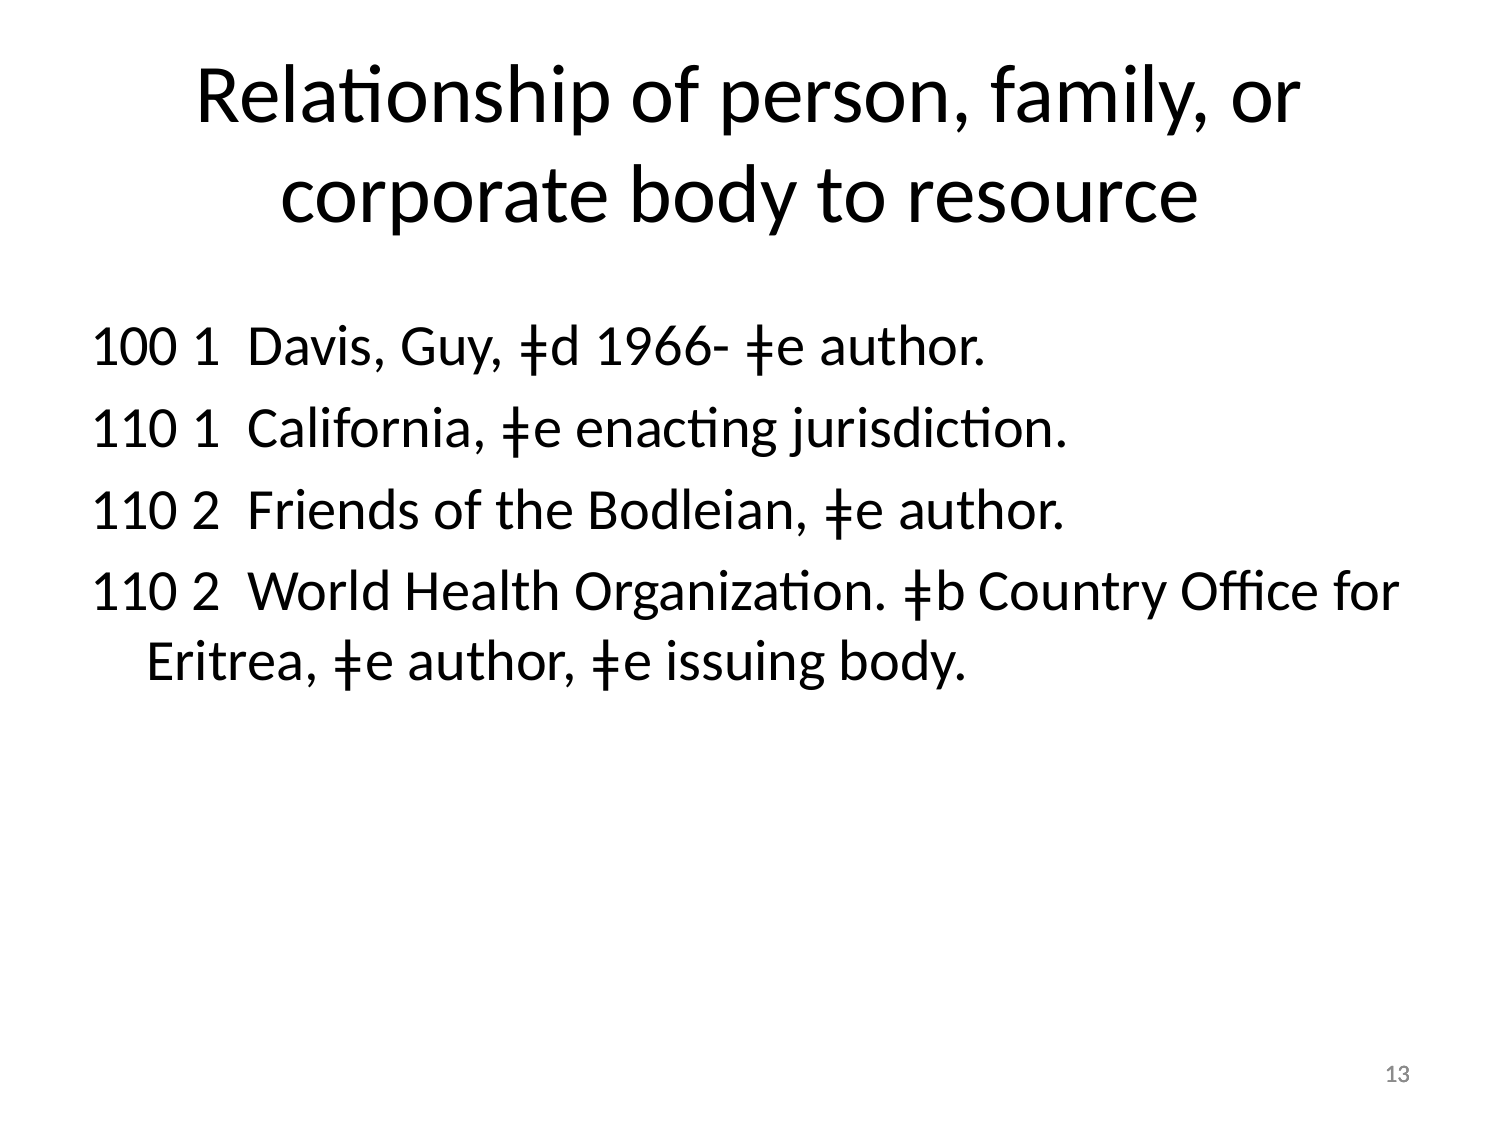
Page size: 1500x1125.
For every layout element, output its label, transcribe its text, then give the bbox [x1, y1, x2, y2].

list 100 1 Davis, Guy, ǂd 1966- ǂe author. 110 1 California, ǂe enacting jurisdiction. 110 2 Friends of the Bodleian, ǂe author. 110 2 World Health Organization. ǂb Country Office for Eritrea, ǂe author, ǂe issuing body. [74, 299, 1426, 1043]
title Relationship of person, family, or corporate body to resource [74, 44, 1426, 233]
text_box 13 [1074, 1043, 1425, 1103]
